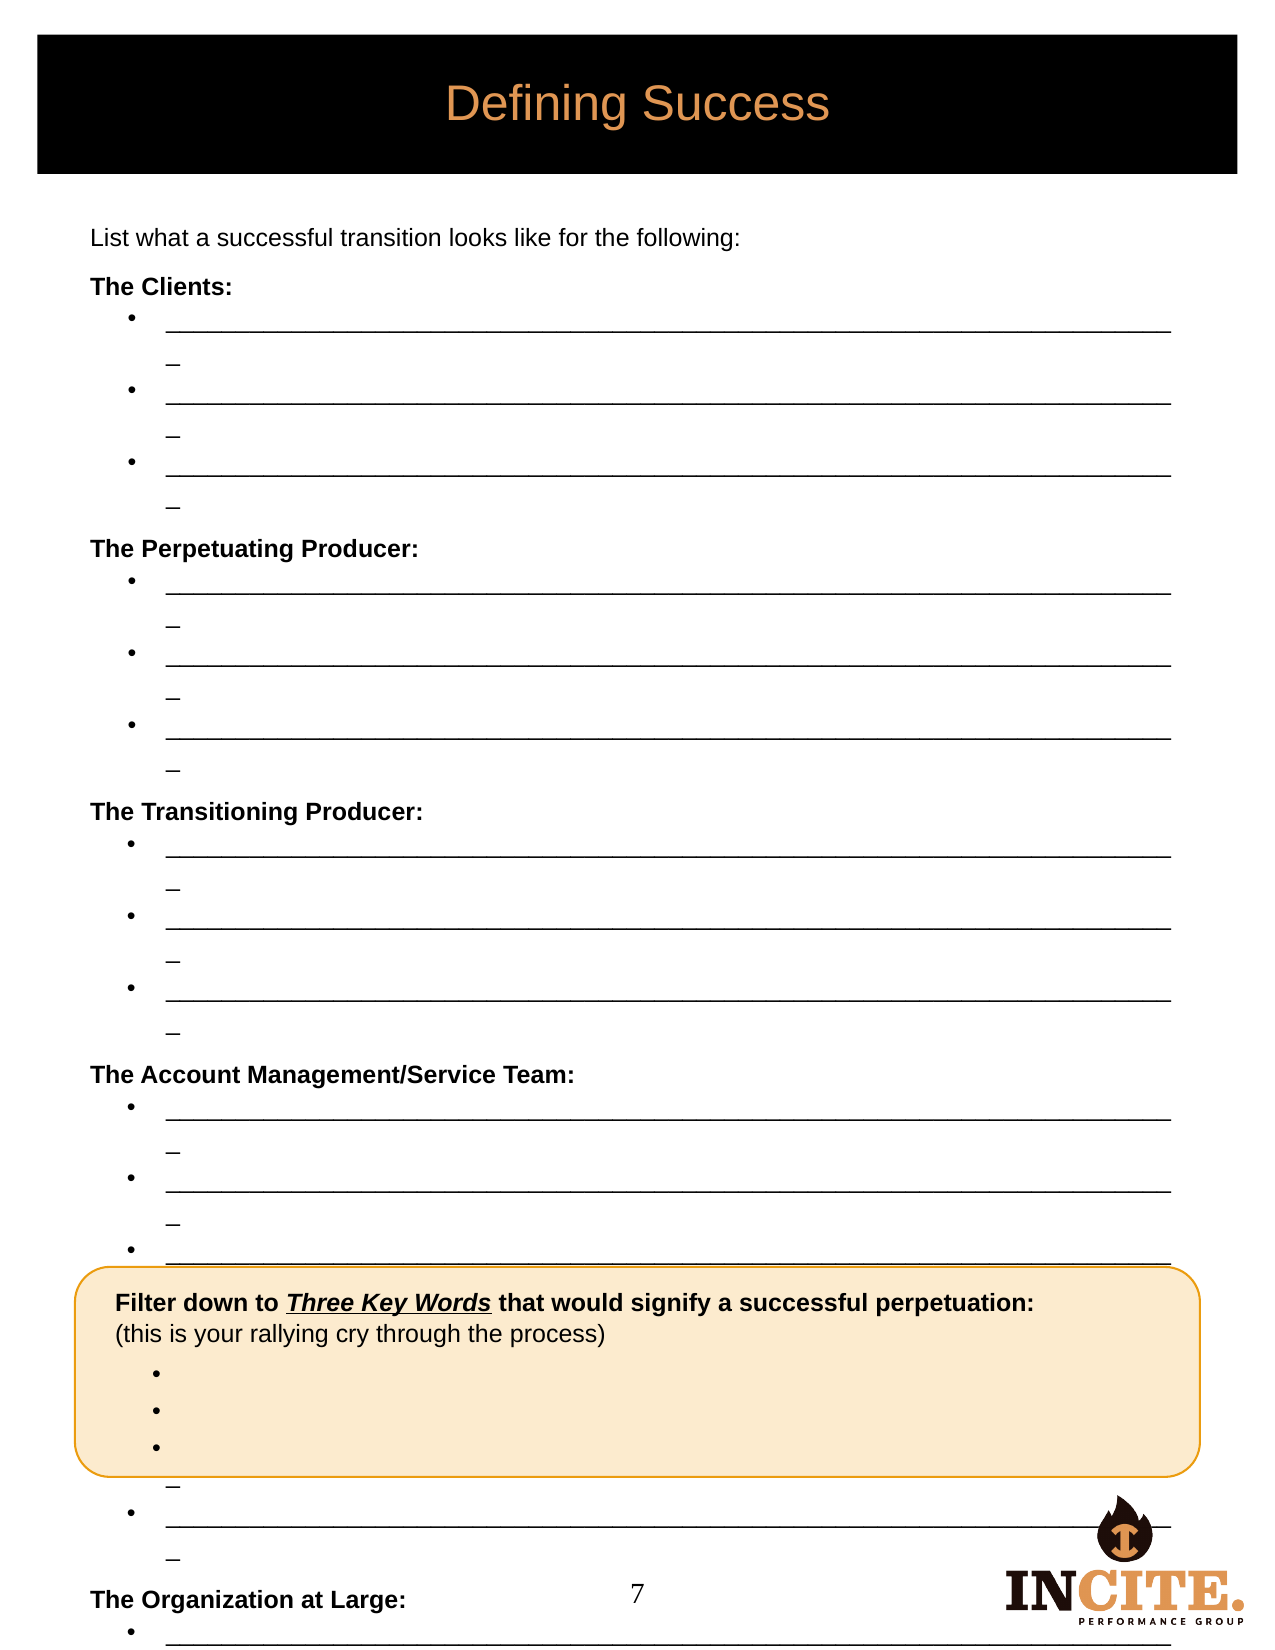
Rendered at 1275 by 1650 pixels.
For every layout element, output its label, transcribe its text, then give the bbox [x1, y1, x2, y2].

footer 7 [422, 1529, 853, 1618]
text_box Defining Success [63, 51, 1212, 157]
text_box List what a successful transition looks like for the following: The Clients: _________________________________________________________________________ _________________________________________________________________________ _________________________________________________________________________ The Perpetuating Producer: _________________________________________________________________________ _________________________________________________________________________ _________________________________________________________________________ The Transitioning Producer: _________________________________________________________________________ _________________________________________________________________________ _________________________________________________________________________ The Account Management/Service Team: _________________________________________________________________________ _________________________________________________________________________ _________________________________________________________________________ The Leadership Team: _________________________________________________________________________ _________________________________________________________________________ _________________________________________________________________________ The Organization at Large: _________________________________________________________________________ _________________________________________________________________________ _________________________________________________________________________ [74, 214, 1200, 1267]
text_box [36, 34, 1238, 175]
text_box Filter down to Three Key Words that would signify a successful perpetuation: (this is your rallying cry through the process) [73, 1265, 1201, 1478]
picture [1006, 1495, 1244, 1625]
